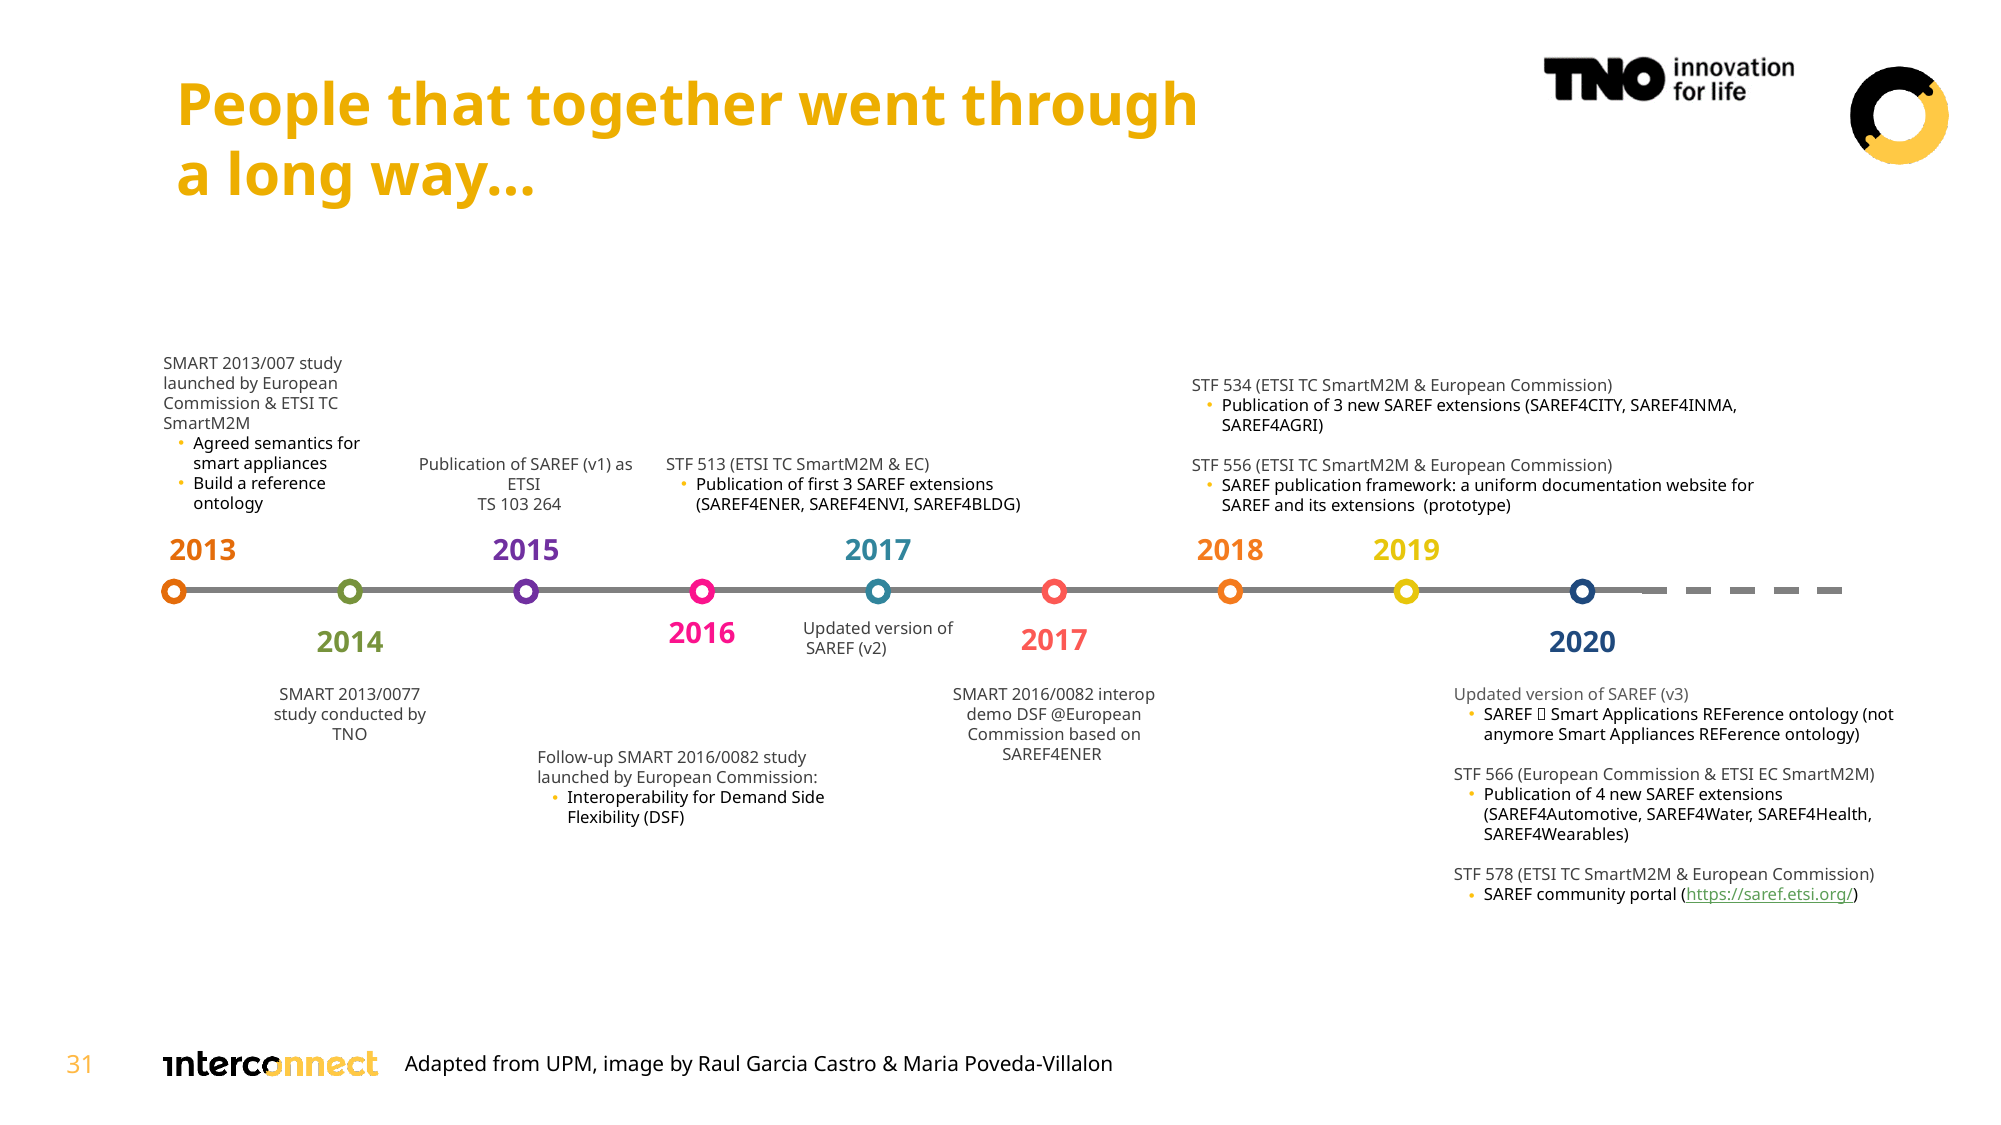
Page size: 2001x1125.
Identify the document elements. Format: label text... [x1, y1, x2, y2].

text_box 2017 [838, 524, 918, 572]
text_box STF 534 (ETSI TC SmartM2M & European Commission) Publication of 3 new SAREF extensions (SAREF4CITY, SAREF4INMA, SAREF4AGRI) STF 556 (ETSI TC SmartM2M & European Commission) SAREF publication framework: a uniform documentation website for SAREF and its extensions (prototype) [1191, 374, 1790, 515]
text_box SMART 2013/0077 study conducted by TNO [264, 684, 436, 745]
text_box [1572, 591, 1593, 602]
text_box [516, 581, 536, 590]
text_box [1573, 581, 1592, 590]
text_box [516, 591, 536, 602]
text_box [1397, 581, 1416, 590]
text_box Publication of SAREF (v1) as ETSI TS 103 264 [405, 454, 648, 515]
text_box 2016 [662, 608, 742, 656]
text_box 2013 [163, 524, 243, 572]
text_box STF 513 (ETSI TC SmartM2M & EC) Publication of first 3 SAREF extensions (SAREF4ENER, SAREF4ENVI, SAREF4BLDG) [665, 454, 1091, 515]
picture [162, 1048, 380, 1078]
text_box [1396, 591, 1417, 602]
text_box [868, 581, 888, 590]
text_box 2014 [310, 617, 390, 665]
text_box SMART 2013/007 study launched by European Commission & ETSI TC SmartM2M Agreed semantics for smart appliances Build a reference ontology [163, 353, 398, 514]
text_box 2018 [1191, 524, 1270, 572]
text_box [164, 591, 184, 602]
text_box [868, 591, 888, 602]
text_box Updated version of SAREF (v2) [800, 617, 956, 658]
text_box 2020 [1543, 617, 1622, 665]
text_box Adapted from UPM, image by Raul Garcia Castro & Maria Poveda-Villalon [404, 1053, 1659, 1076]
slide_number 31 [0, 1006, 162, 1125]
text_box Updated version of SAREF (v3) SAREF  Smart Applications REFerence ontology (not anymore Smart Appliances REFerence ontology) STF 566 (European Commission & ETSI EC SmartM2M) Publication of 4 new SAREF extensions (SAREF4Automotive, SAREF4Water, SAREF4Health, SAREF4Wearables) STF 578 (ETSI TC SmartM2M & European Commission) SAREF community portal (https://saref.etsi.org/) [1453, 684, 1935, 927]
text_box 2017 [1014, 615, 1094, 662]
text_box [1220, 591, 1241, 602]
picture [1543, 55, 1795, 103]
text_box [1221, 581, 1240, 590]
text_box [340, 581, 360, 590]
text_box [164, 581, 184, 590]
text_box 2015 [486, 524, 566, 572]
text_box [340, 591, 360, 602]
text_box 2019 [1367, 524, 1446, 572]
text_box Follow-up SMART 2016/0082 study launched by European Commission: Interoperability for Demand Side Flexibility (DSF) [537, 747, 868, 828]
list People that together went through a long way… [161, 59, 1659, 195]
picture [1846, 61, 1952, 168]
text_box [1044, 591, 1065, 602]
text_box SMART 2016/0082 interop demo DSF @European Commission based on SAREF4ENER [942, 684, 1166, 765]
text_box [692, 581, 712, 590]
text_box [692, 591, 712, 602]
text_box [1044, 581, 1064, 590]
